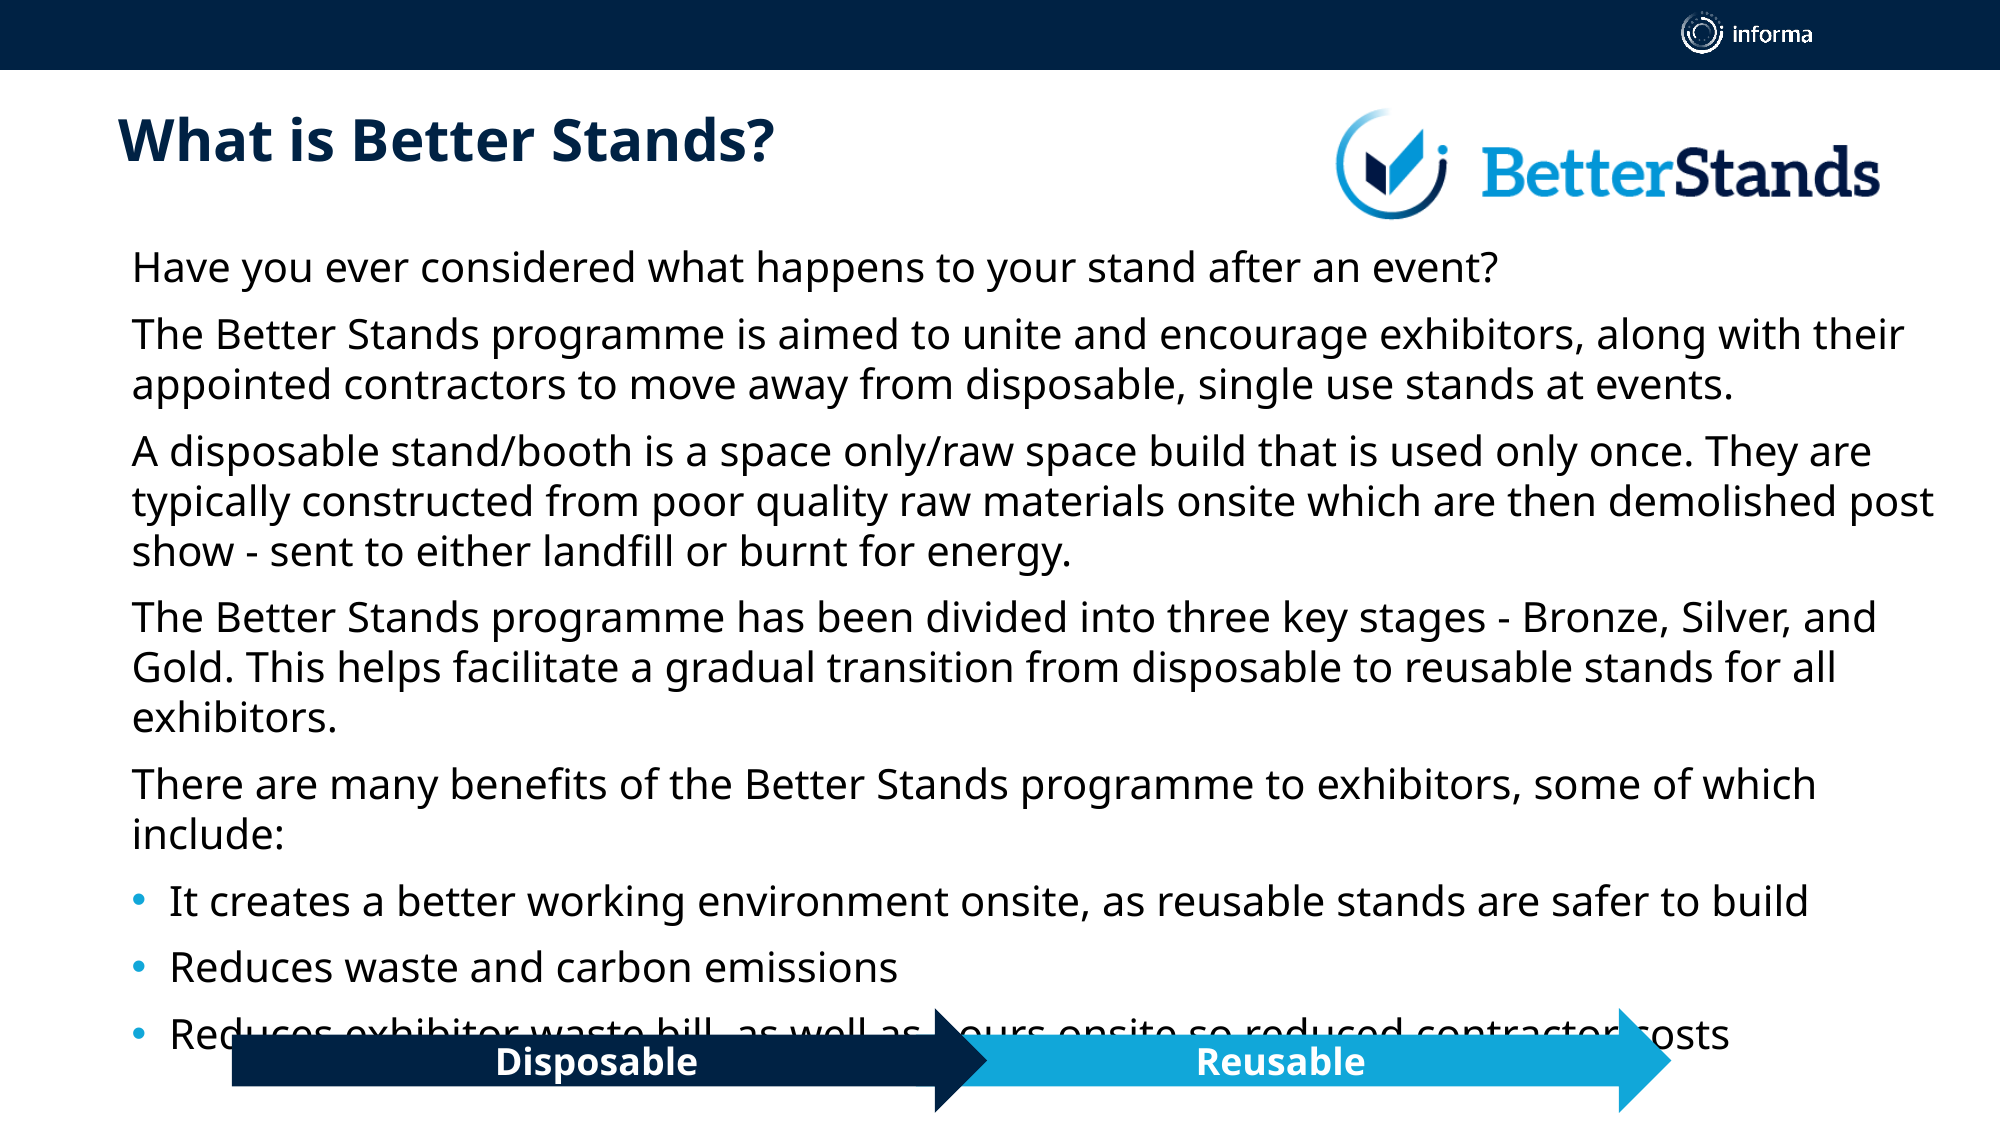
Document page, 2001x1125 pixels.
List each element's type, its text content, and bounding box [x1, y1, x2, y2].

text_box Have you ever considered what happens to your stand after an event? The Better Stands programme is aimed to unite and encourage exhibitors, along with their appointed contractors to move away from disposable, single use stands at events. A disposable stand/booth is a space only/raw space build that is used only once. They are typically constructed from poor quality raw materials onsite which are then demolished post show - sent to either landfill or burnt for energy. The Better Stands programme has been divided into three key stages - Bronze, Silver, and Gold. This helps facilitate a gradual transition from disposable to reusable stands for all exhibitors. There are many benefits of the Better Stands programme to exhibitors, some of which include: It creates a better working environment onsite, as reusable stands are safer to build Reduces waste and carbon emissions Reduces exhibitor waste bill, as well as hours onsite so reduced contractor costs [131, 241, 1973, 946]
text_box Disposable [231, 1008, 988, 1113]
title What is Better Stands? [118, 102, 1293, 262]
picture [1293, 89, 1974, 283]
picture [1664, 0, 1828, 70]
text_box Reusable [962, 1008, 1672, 1113]
